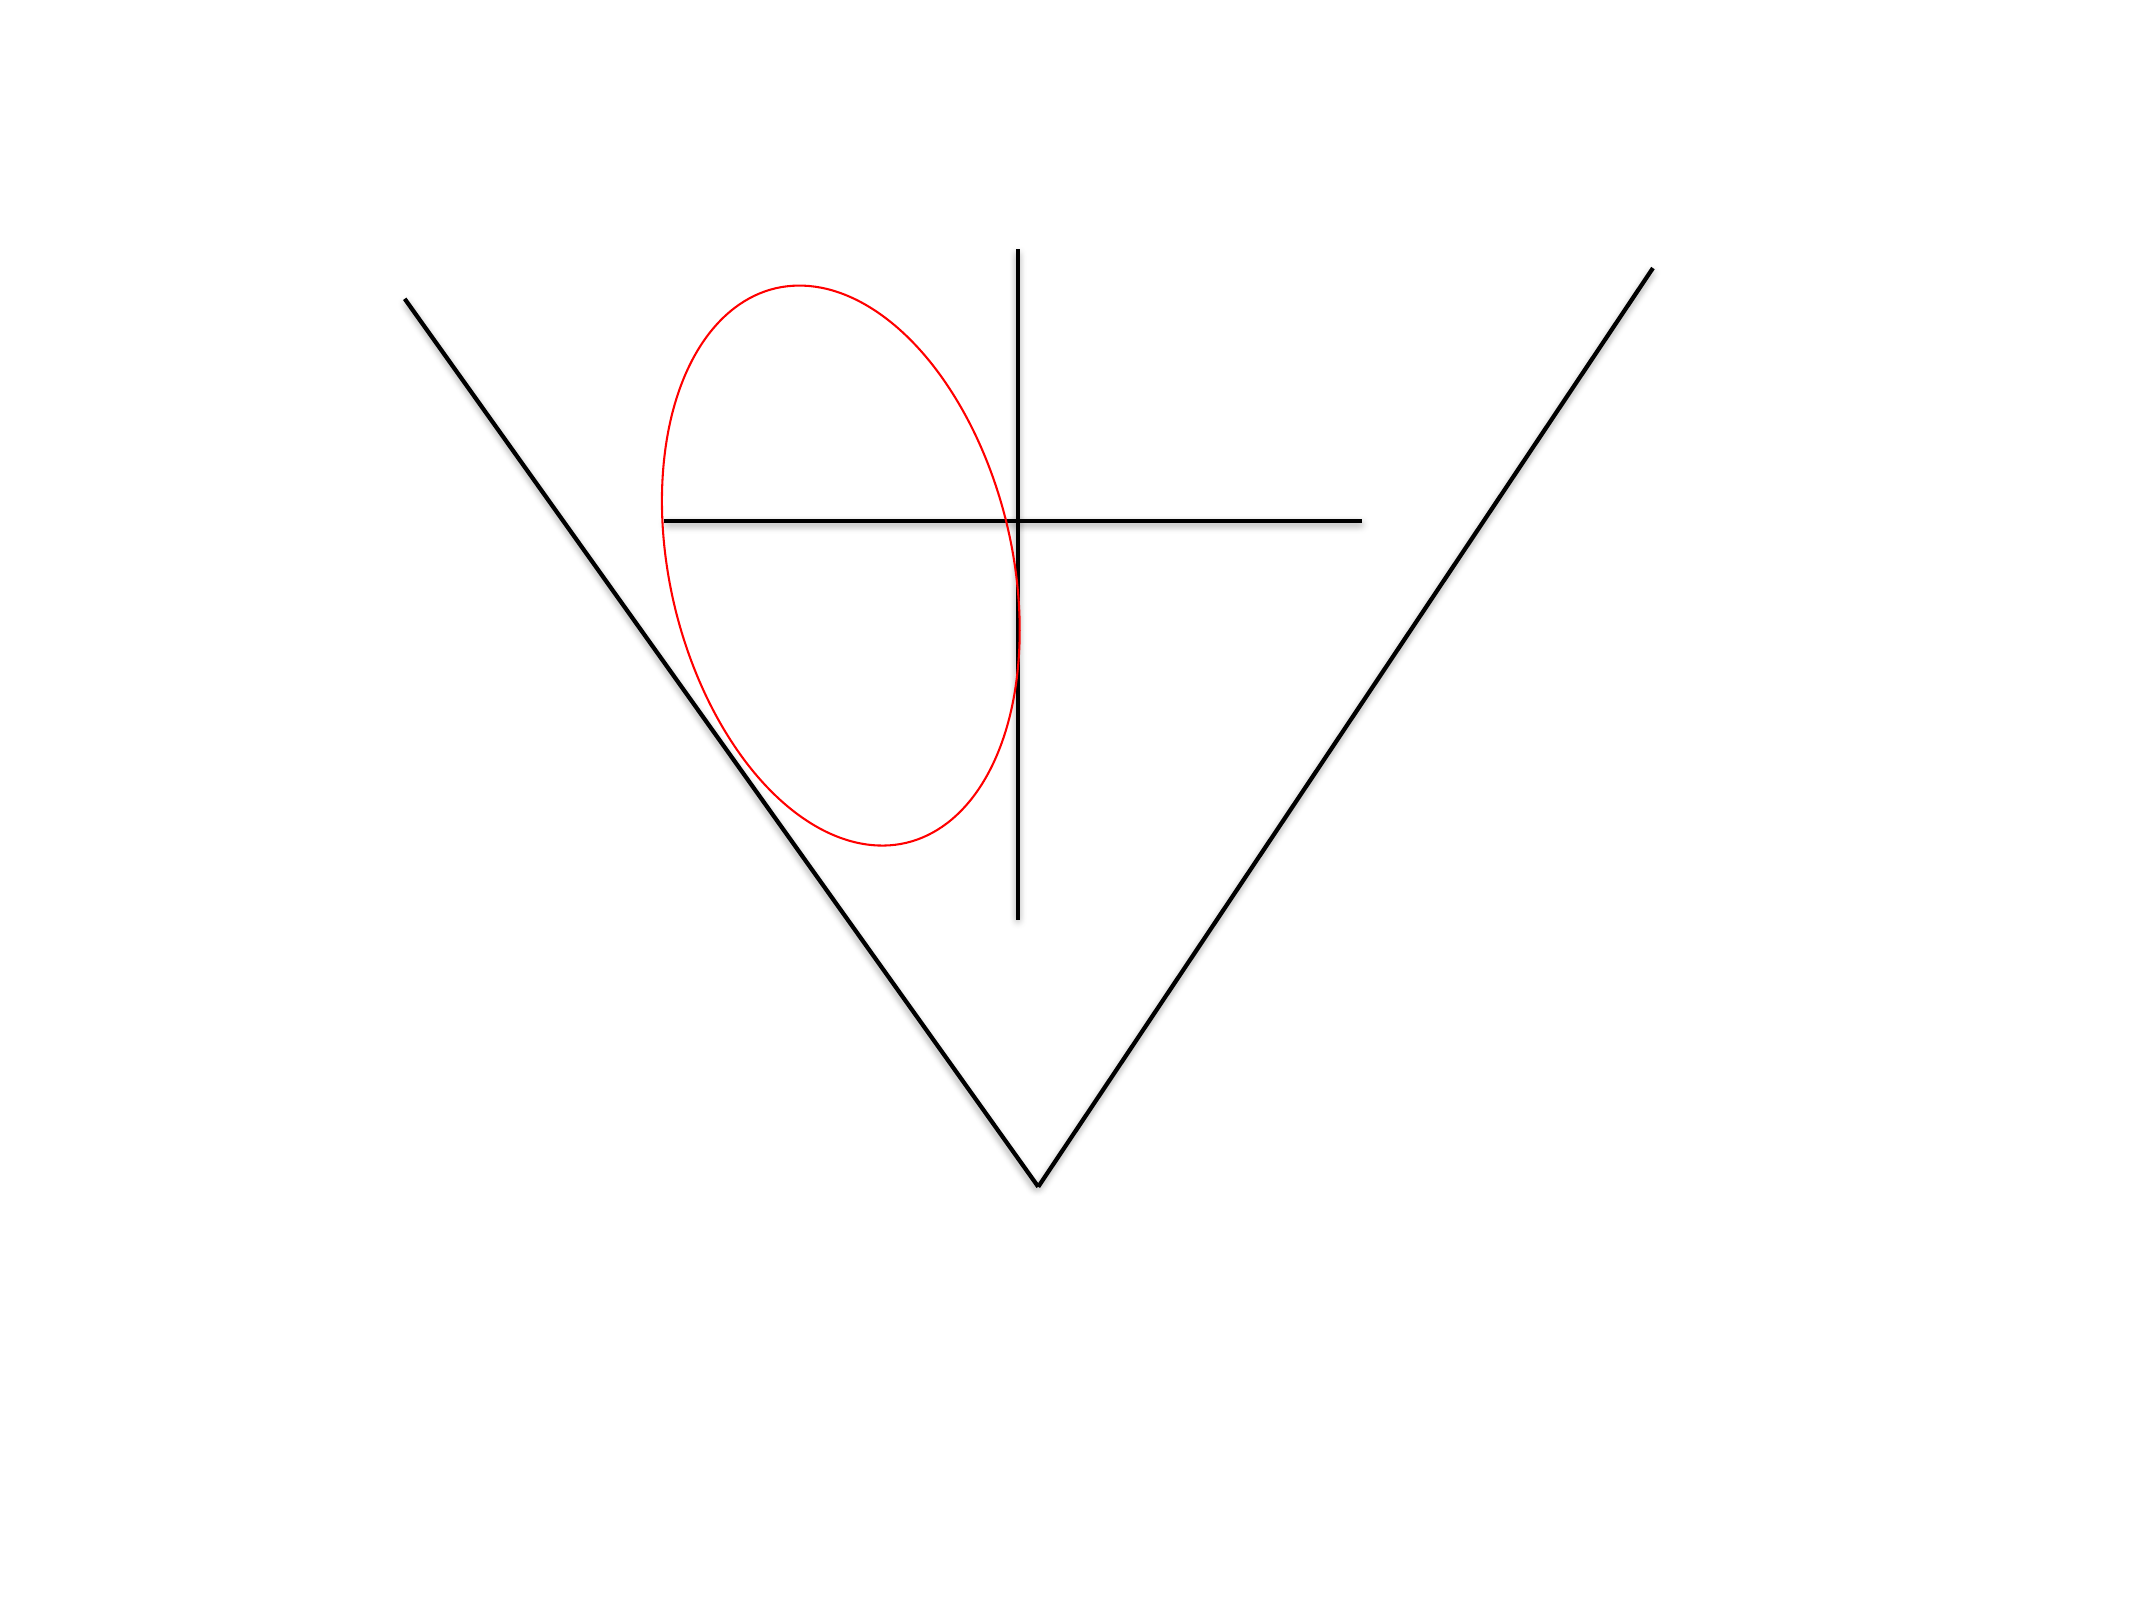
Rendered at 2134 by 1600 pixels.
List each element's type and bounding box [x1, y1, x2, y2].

text_box [751, 285, 851, 297]
text_box [1037, 267, 1654, 1188]
text_box [404, 298, 1032, 1187]
